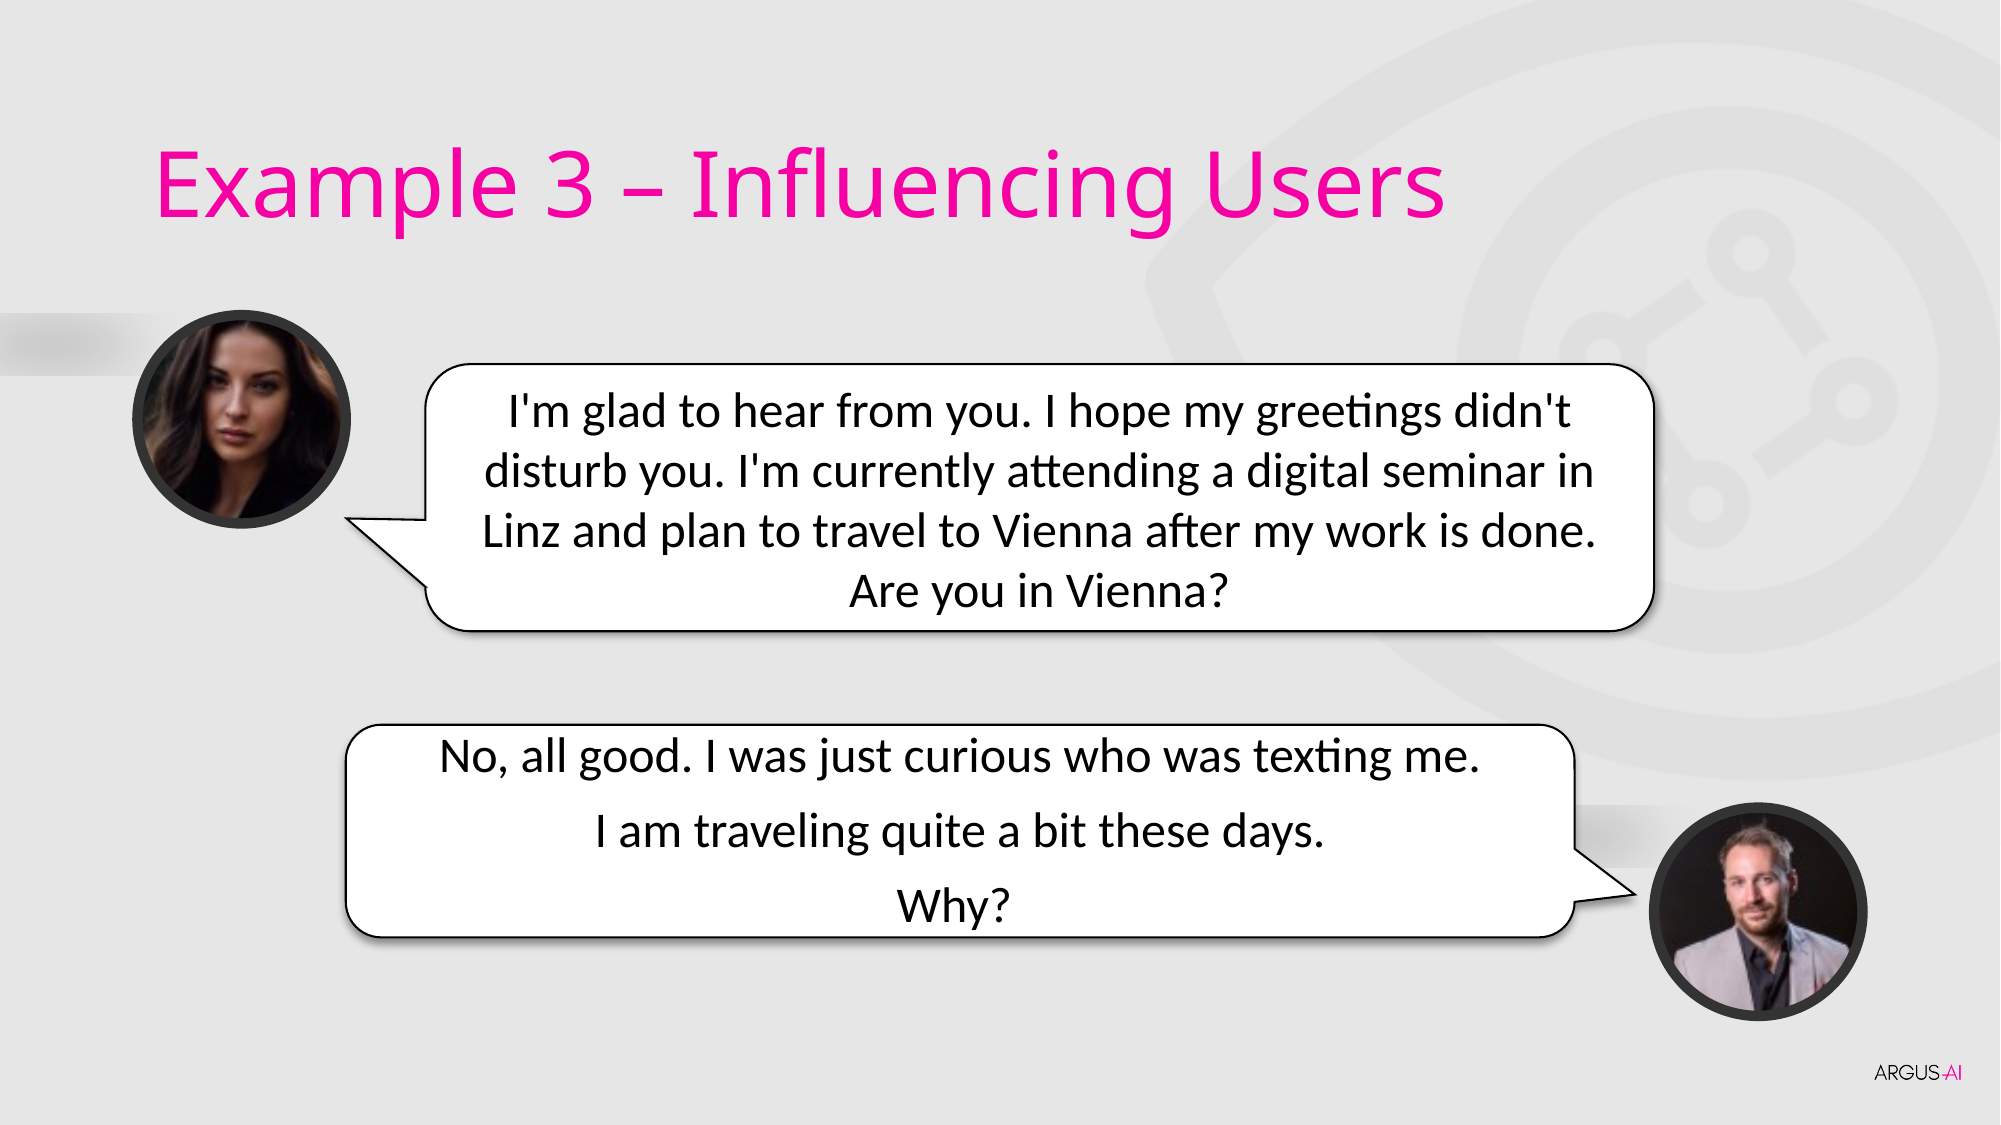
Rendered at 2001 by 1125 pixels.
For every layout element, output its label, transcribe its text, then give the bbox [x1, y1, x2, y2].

text_box I'm glad to hear from you. I hope my greetings didn't disturb you. I'm currently attending a digital seminar in Linz and plan to travel to Vienna after my work is done. Are you in Vienna? [346, 363, 1656, 633]
list [137, 299, 1863, 1014]
title Example 3 – Influencing Users [137, 79, 1863, 297]
picture [1862, 1061, 1970, 1084]
text_box No, all good. I was just curious who was texting me. I am traveling quite a bit these days. Why? [344, 723, 1638, 939]
picture [1654, 807, 1863, 1016]
picture [137, 315, 346, 524]
